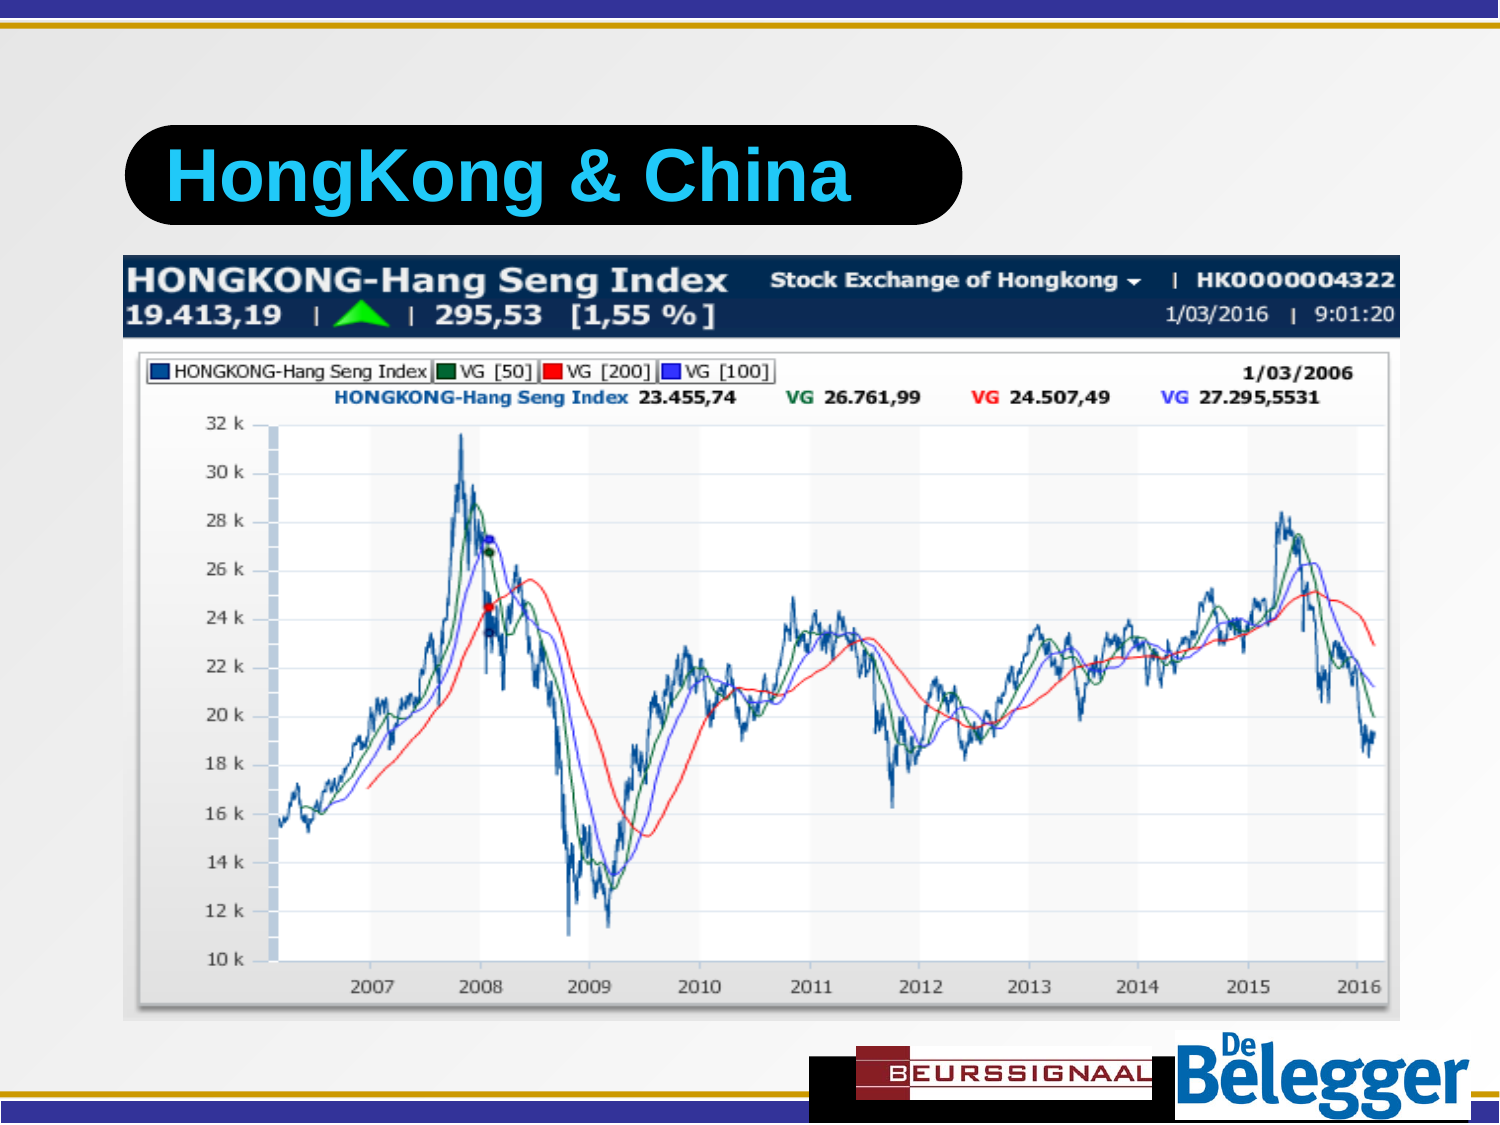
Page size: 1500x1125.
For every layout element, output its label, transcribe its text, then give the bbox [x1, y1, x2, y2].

title HongKong & China [149, 37, 1463, 226]
picture [1175, 1030, 1471, 1120]
picture [856, 1046, 1152, 1100]
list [123, 255, 1400, 1021]
